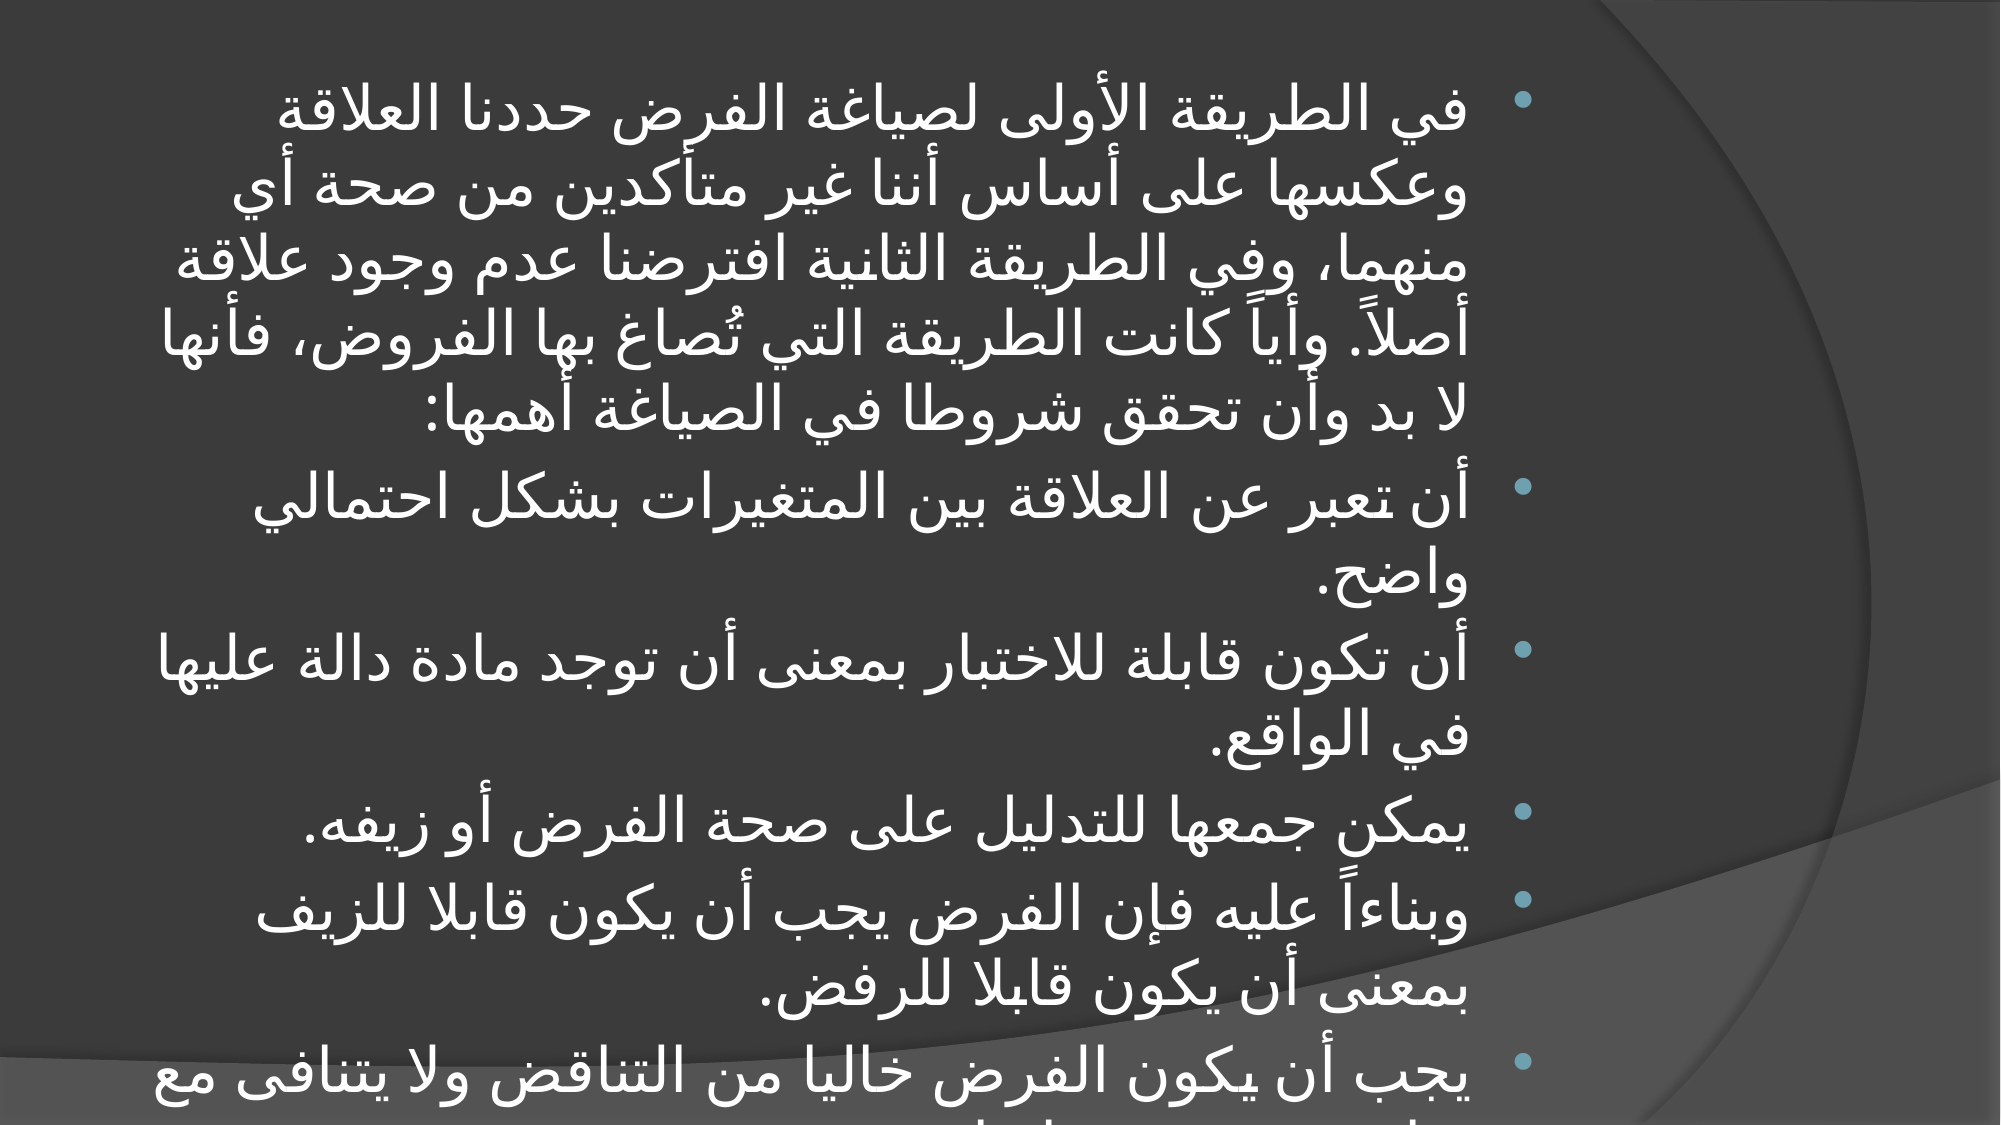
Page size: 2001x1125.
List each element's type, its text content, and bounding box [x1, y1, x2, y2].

list في الطريقة الأولى لصياغة الفرض حددنا العلاقة وعكسها على أساس أننا غير متأكدين من صحة أي منهما، وفي الطريقة الثانية افترضنا عدم وجود علاقة أصلاً. وأياً كانت الطريقة التي تُصاغ بها الفروض، فأنها لا بد وأن تحقق شروطا في الصياغة أهمها: أن تعبر عن العلاقة بين المتغيرات بشكل احتمالي واضح. أن تكون قابلة للاختبار بمعنى أن توجد مادة دالة عليها في الواقع. يمكن جمعها للتدليل على صحة الفرض أو زيفه. وبناءاً عليه فإن الفرض يجب أن يكون قابلا للزيف بمعنى أن يكون قابلا للرفض. يجب أن يكون الفرض خاليا من التناقض ولا يتنافى مع وثائق معروفة سابقا. أن يتفق الفرض مع الحقائق العلمية التي رسخت واستقرت وهذا لا يمنع أن يأتي الفرض معارضاً لنظرية من النظريات التي شاعت بين العلماء. يجب ان يصاغ الفرض صياغة منطقية واضحة وخالية من الغموض والخيال. [111, 61, 1556, 1053]
